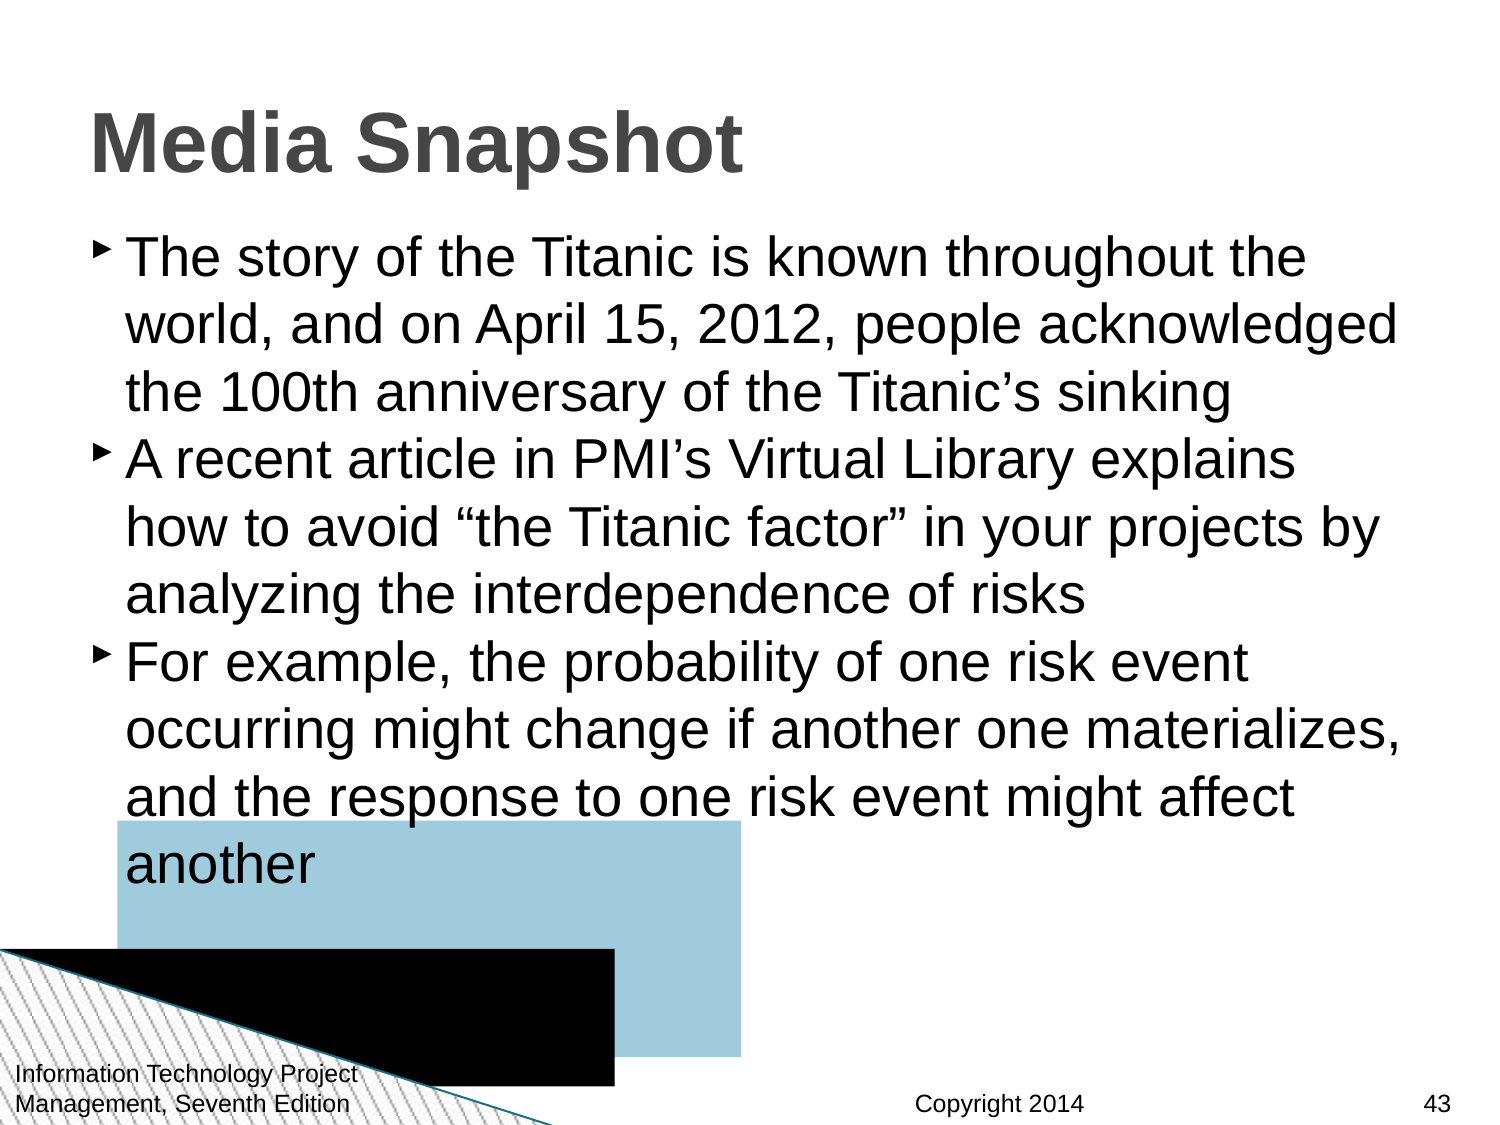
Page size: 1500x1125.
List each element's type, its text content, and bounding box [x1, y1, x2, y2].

picture [425, 1087, 543, 1125]
text_box The story of the Titanic is known throughout the world, and on April 15, 2012, people acknowledged the 100th anniversary of the Titanic’s sinking A recent article in PMI’s Virtual Library explains how to avoid “the Titanic factor” in your projects by analyzing the interdependence of risks For example, the probability of one risk event occurring might change if another one materializes, and the response to one risk event might affect another [75, 233, 1425, 955]
text_box <number> [1408, 1065, 1500, 1125]
text_box Media Snapshot [75, 45, 1425, 233]
picture [0, 952, 355, 1065]
text_box Information Technology Project Management, Seventh Edition [0, 1065, 425, 1125]
